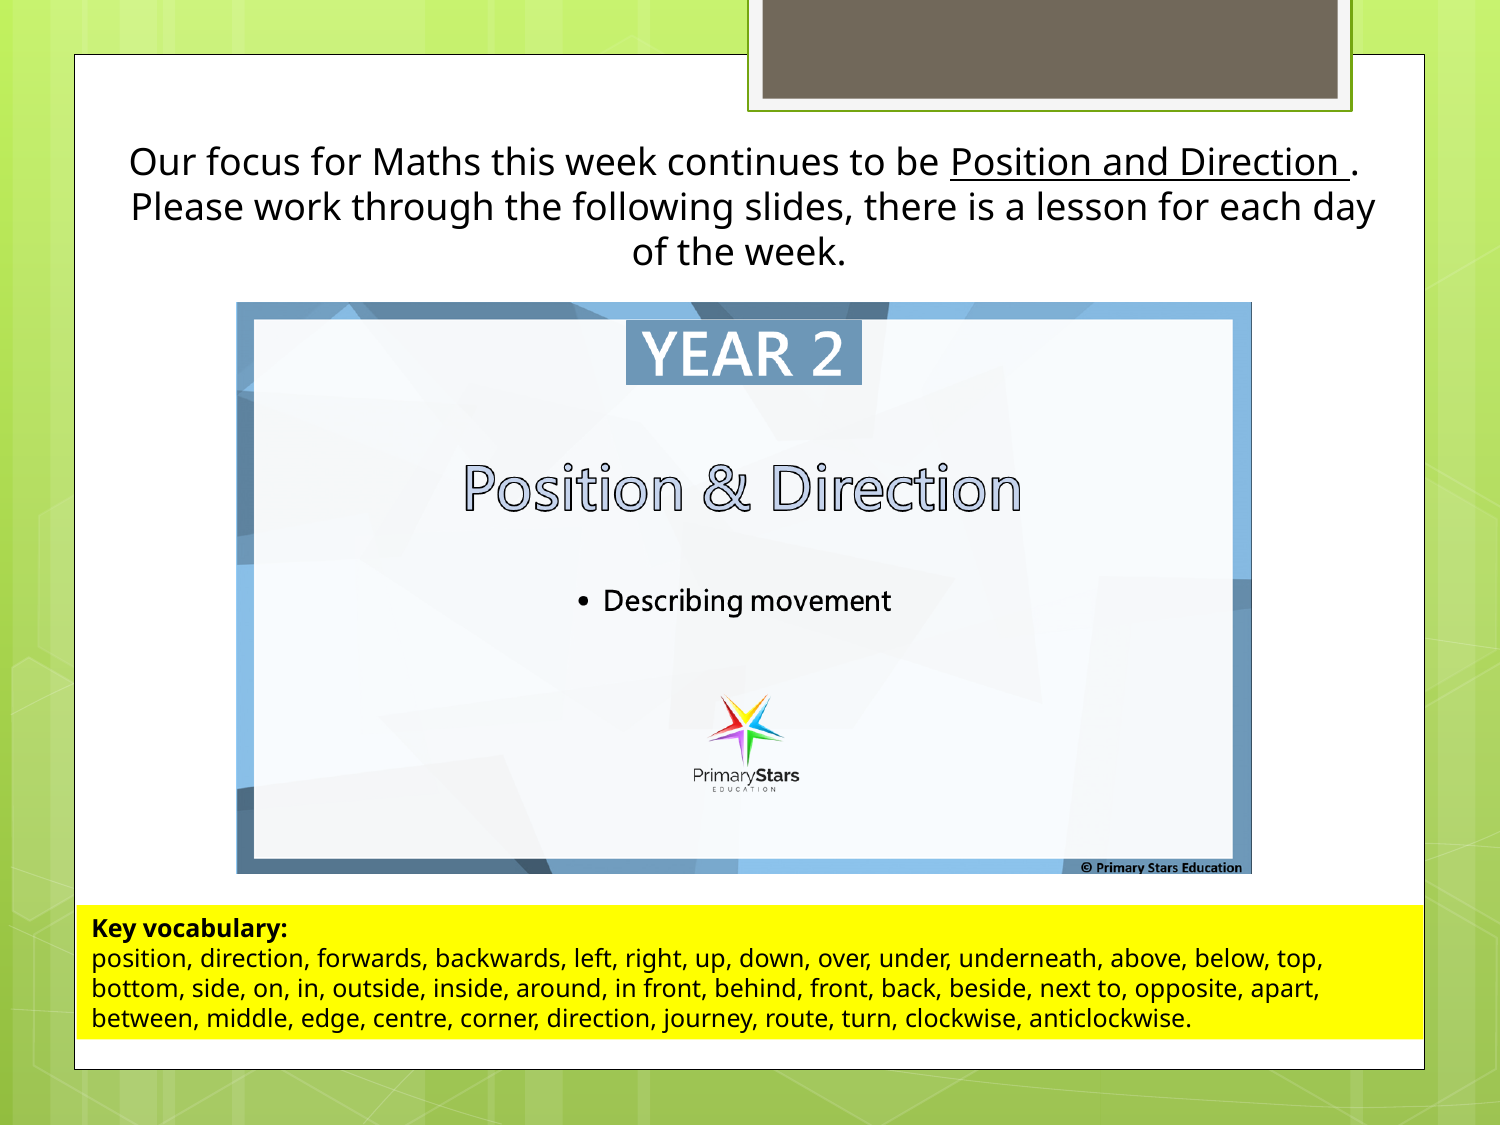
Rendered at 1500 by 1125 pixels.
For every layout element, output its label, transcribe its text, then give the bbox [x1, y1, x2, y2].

text_box Our focus for Maths this week continues to be Position and Direction . Please work through the following slides, there is a lesson for each day of the week. [76, 130, 1412, 326]
picture [235, 302, 1253, 874]
text_box Key vocabulary: position, direction, forwards, backwards, left, right, up, down, over, under, underneath, above, below, top, bottom, side, on, in, outside, inside, around, in front, behind, front, back, beside, next to, opposite, apart, between, middle, edge, centre, corner, direction, journey, route, turn, clockwise, anticlockwise. [76, 905, 1424, 1040]
